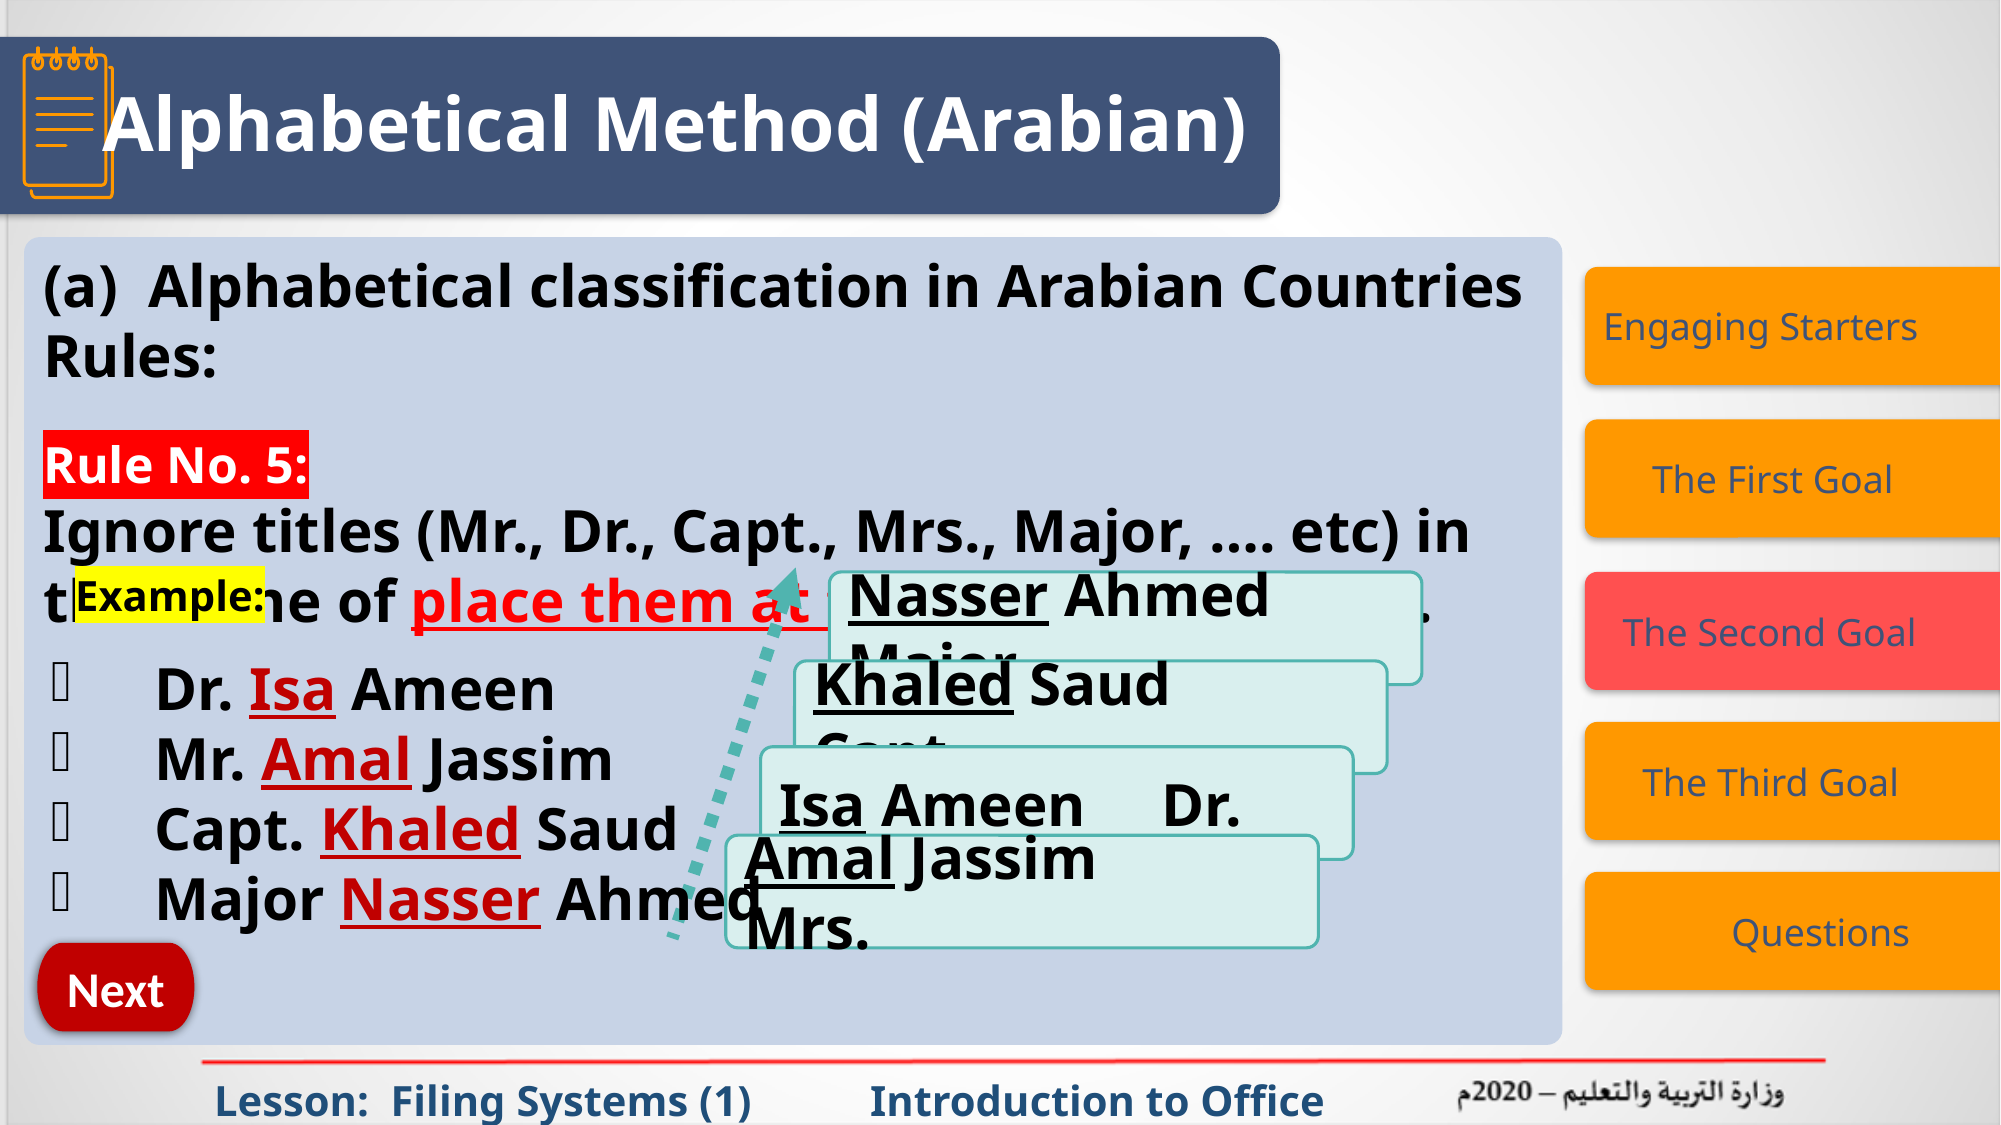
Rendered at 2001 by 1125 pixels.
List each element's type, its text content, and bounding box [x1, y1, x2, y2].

text_box [0, 35, 1281, 216]
text_box Alphabetical Method (Arabian) [48, 114, 1302, 240]
text_box The Second Goal [1583, 570, 2000, 692]
text_box (a) Alphabetical classification in Arabian Countries Rules: Rule No. 5: Ignore titles (Mr., Dr., Capt., Mrs., Major, …. etc) in the name of place them at the end of the name. [23, 236, 1564, 1047]
text_box The Third Goal [1583, 720, 2000, 842]
text_box Example: [60, 561, 281, 609]
text_box Engaging Starters [1583, 265, 2000, 387]
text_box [672, 567, 796, 939]
text_box Questions [1583, 870, 2000, 992]
text_box Next [37, 942, 195, 1032]
text_box Dr. Isa Ameen Mr. Amal Jassim Capt. Khaled Saud Major Nasser Ahmed [35, 609, 725, 940]
text_box Lesson: Filing Systems (1) Introduction to Office Management ادر 111 [199, 1067, 1471, 1125]
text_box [725, 571, 1422, 948]
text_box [24, 47, 113, 198]
picture [0, 0, 2001, 1125]
text_box The First Goal [1583, 418, 2000, 539]
